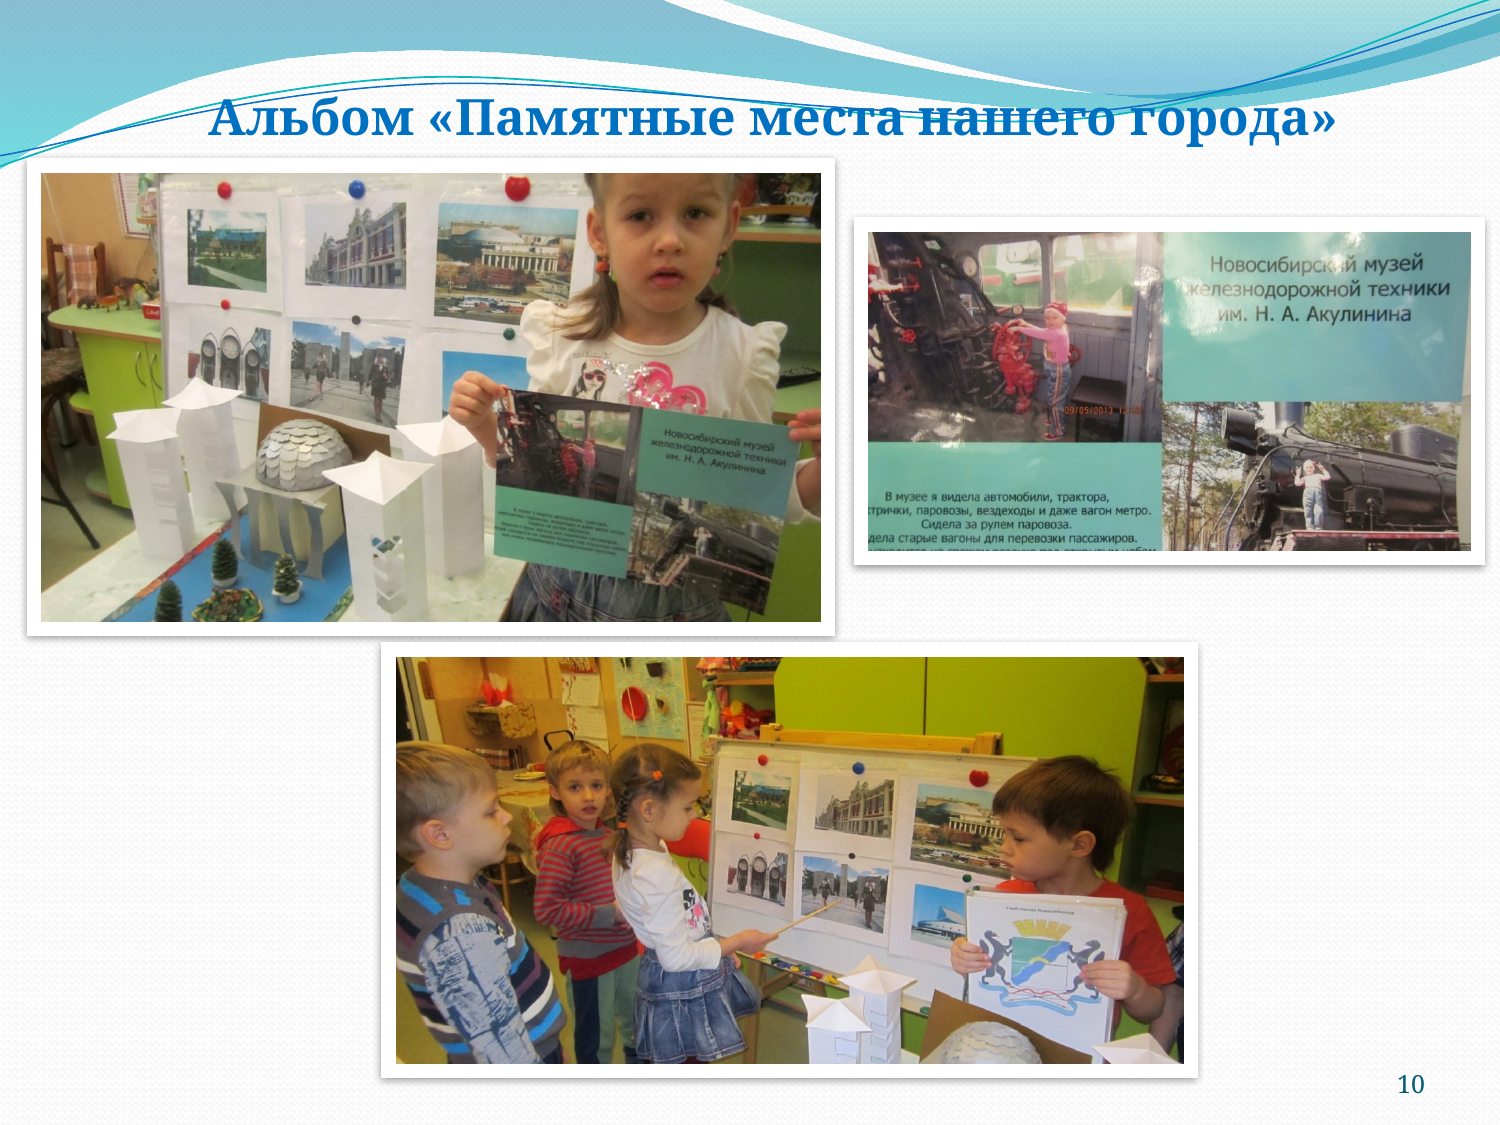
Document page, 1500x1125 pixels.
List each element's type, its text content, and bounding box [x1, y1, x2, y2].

slide_number 10 [1299, 1042, 1425, 1103]
picture [41, 172, 822, 622]
text_box Альбом «Памятные места нашего города» [193, 78, 1354, 153]
picture [867, 231, 1471, 551]
picture [395, 656, 1184, 1065]
